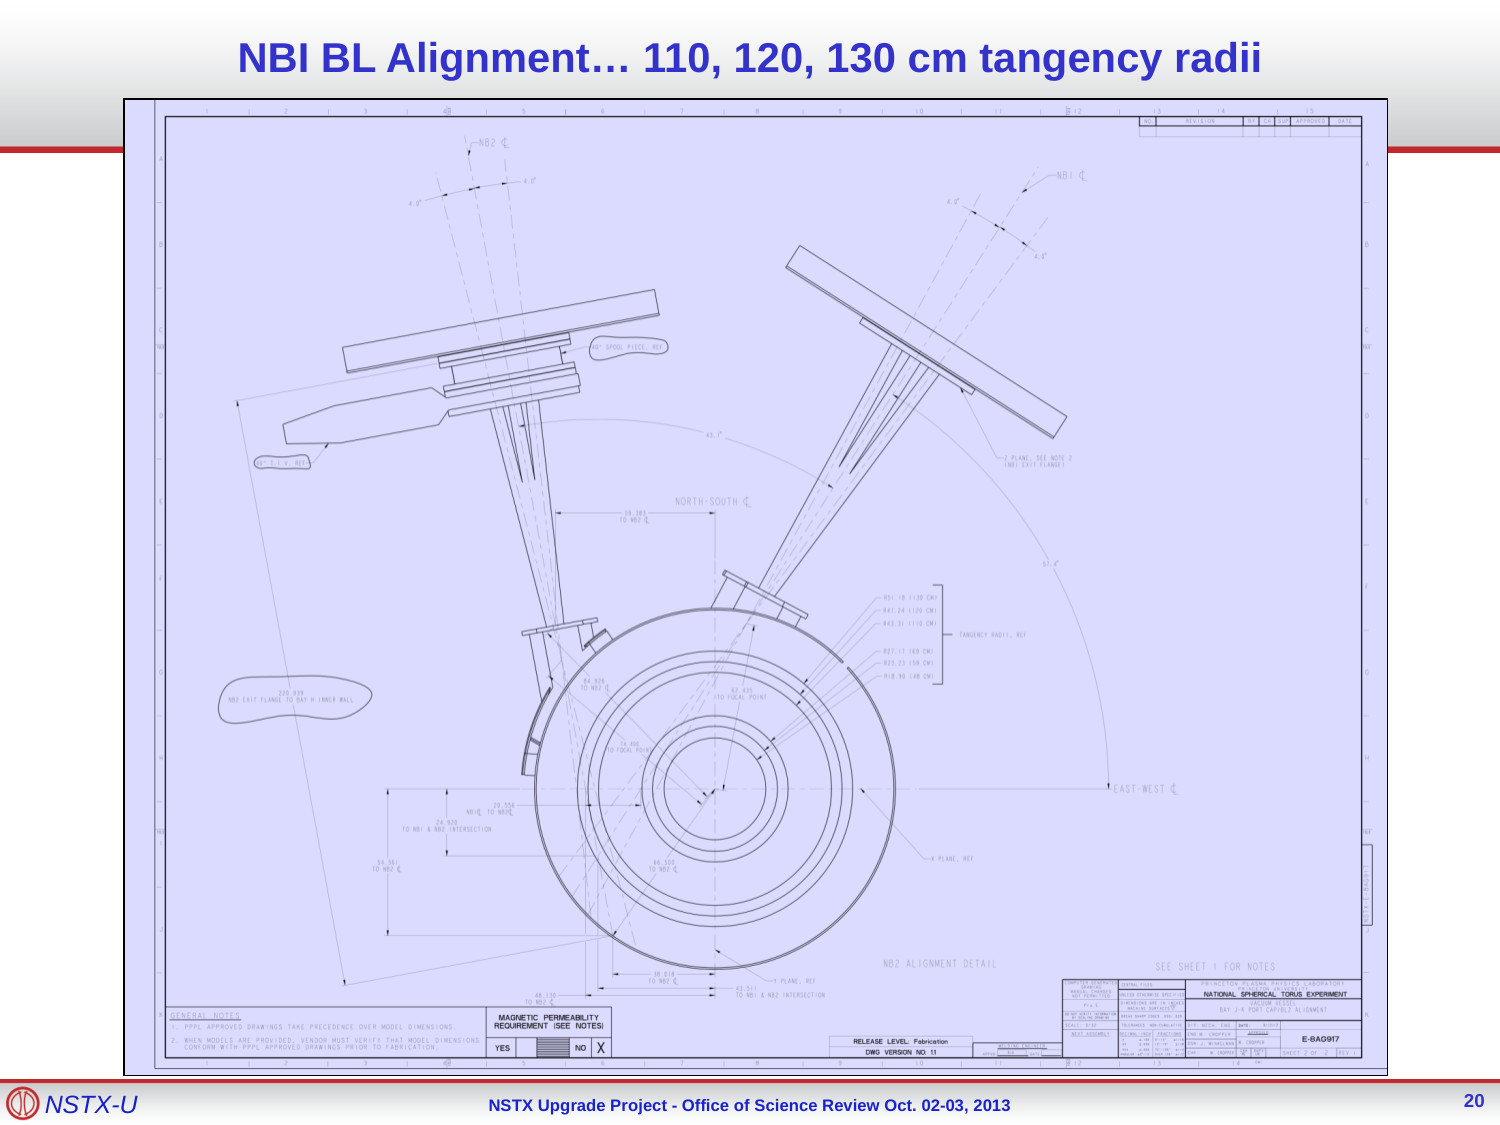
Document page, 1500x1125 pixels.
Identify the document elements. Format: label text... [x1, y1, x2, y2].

picture [0, 1079, 1500, 1125]
picture [124, 99, 1387, 1076]
text_box NBI BL Alignment… 110, 120, 130 cm tangency radii [0, 0, 1500, 113]
slide_number 20 [1374, 1087, 1500, 1113]
